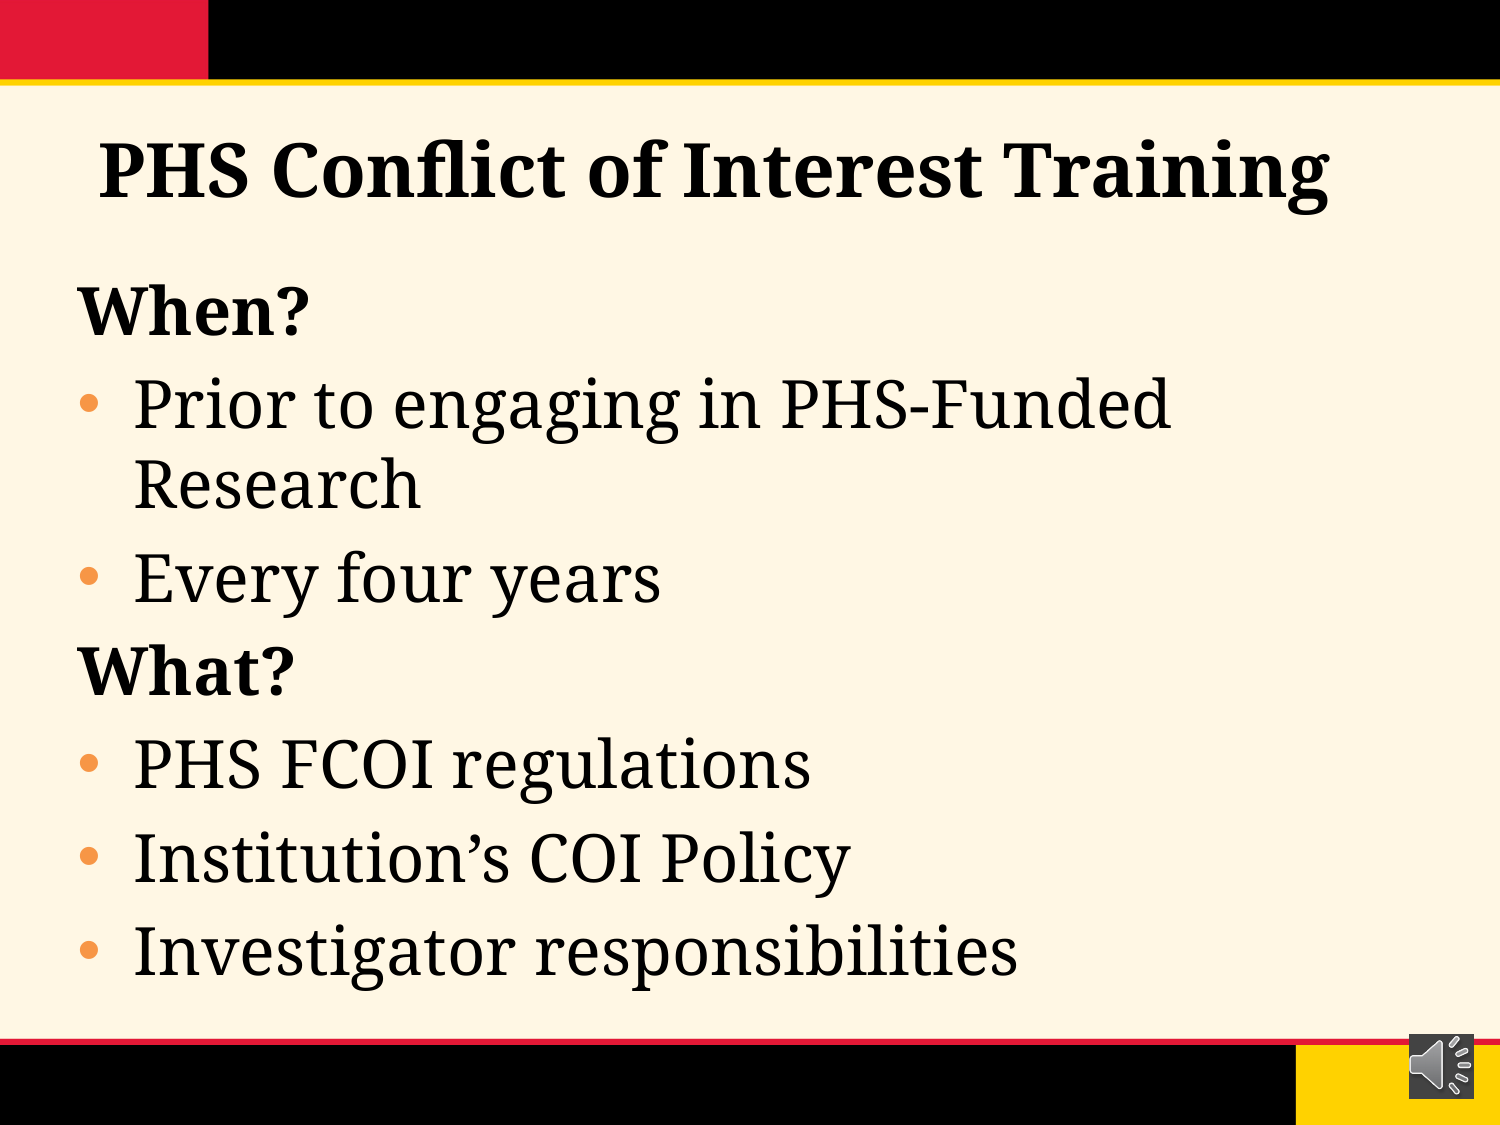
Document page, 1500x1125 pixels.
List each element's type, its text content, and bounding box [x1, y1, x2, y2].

list When? Prior to engaging in PHS-Funded Research Every four years What? PHS FCOI regulations Institution’s COI Policy Investigator responsibilities [62, 261, 1413, 1004]
picture [0, 0, 1500, 1125]
title PHS Conflict of Interest Training [39, 74, 1390, 262]
